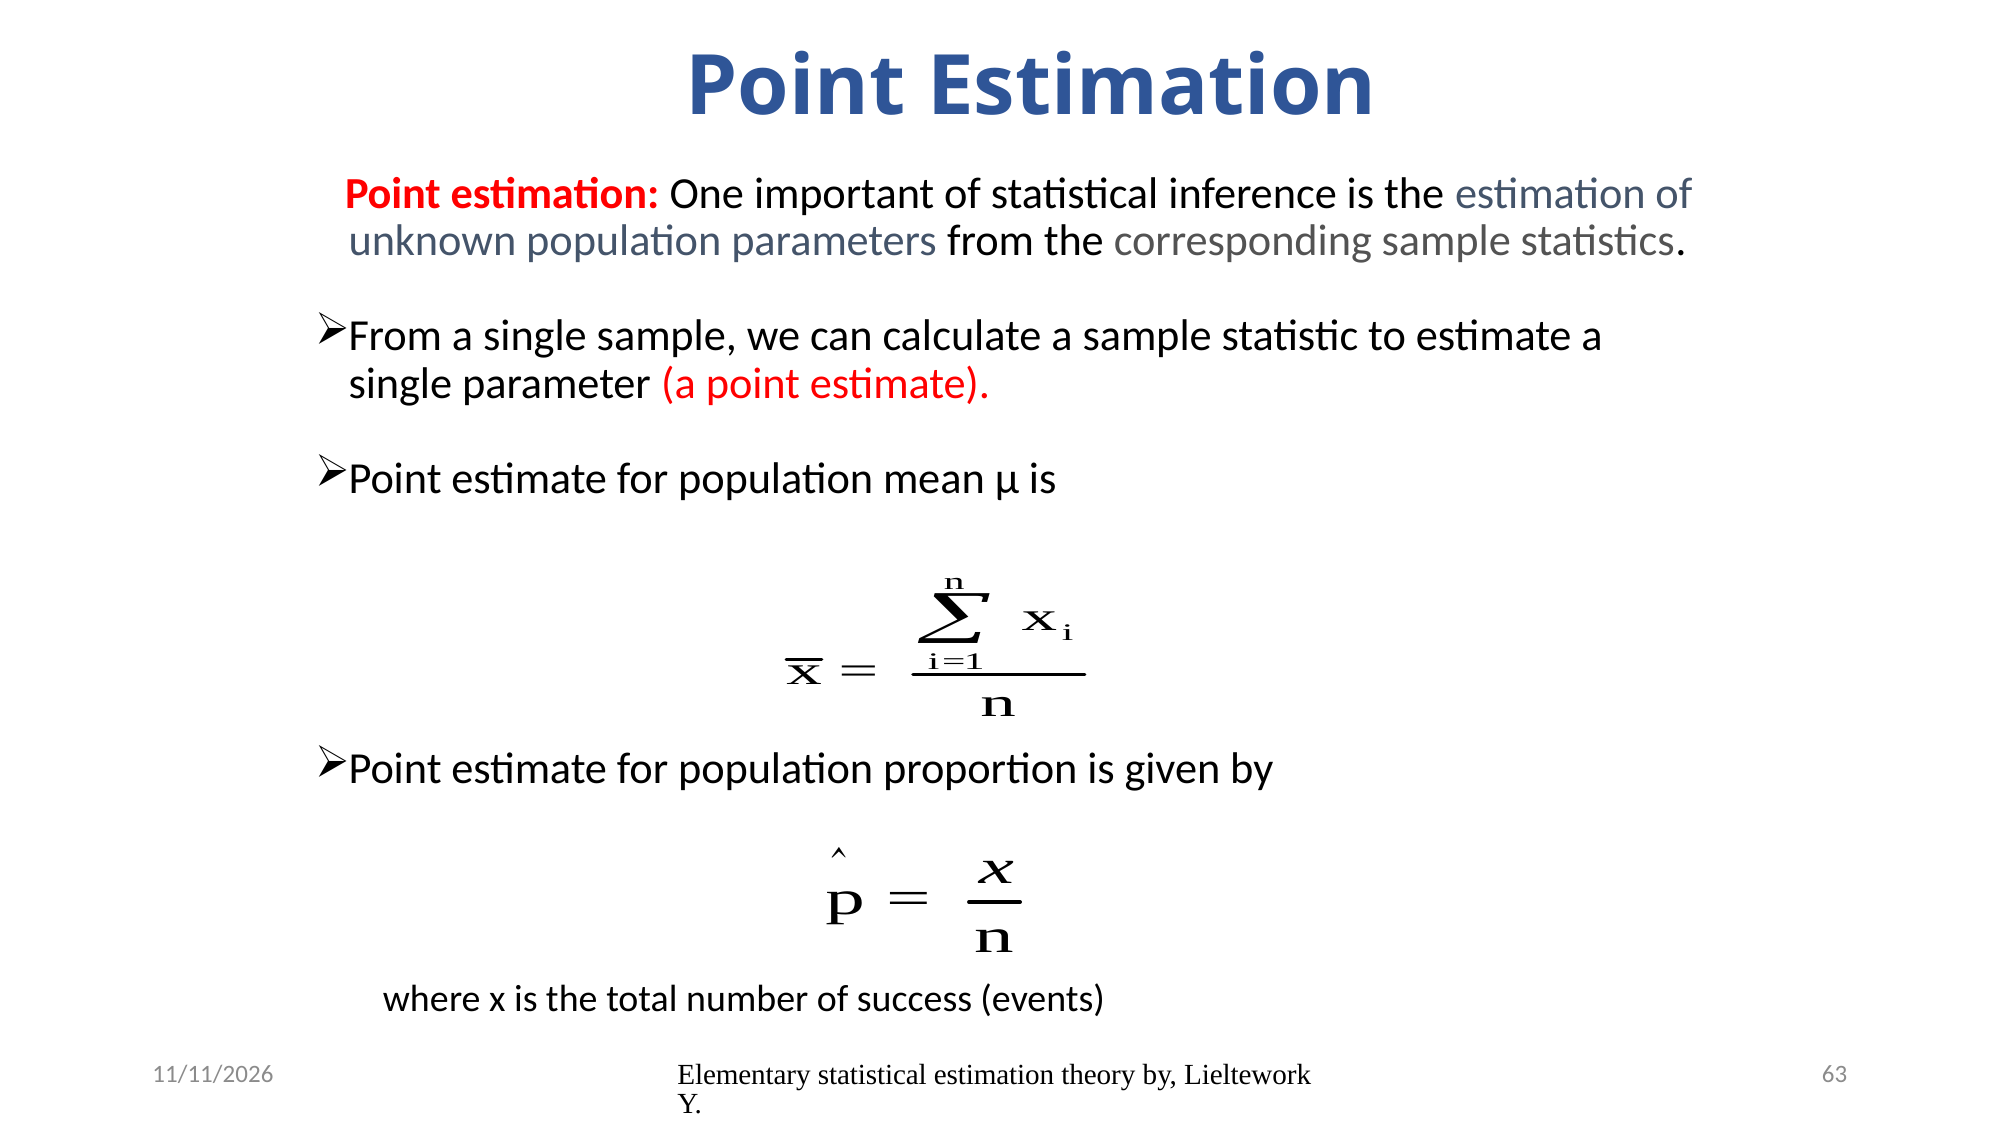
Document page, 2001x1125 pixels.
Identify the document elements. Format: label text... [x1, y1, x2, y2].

title Point Estimation [362, 24, 1700, 150]
slide_number 63 [1412, 1042, 1863, 1103]
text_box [649, 562, 1100, 725]
list Point estimation: One important of statistical inference is the estimation of unknown population parameters from the corresponding sample statistics. From a single sample, we can calculate a sample statistic to estimate a single parameter (a point estimate). Point estimate for population mean µ is Point estimate for population proportion is given by where x is the total number of success (events) [300, 162, 1719, 1082]
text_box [674, 837, 1038, 963]
footer Elementary statistical estimation theory by, Lieltework Y. [662, 1042, 1338, 1103]
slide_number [137, 1042, 588, 1103]
